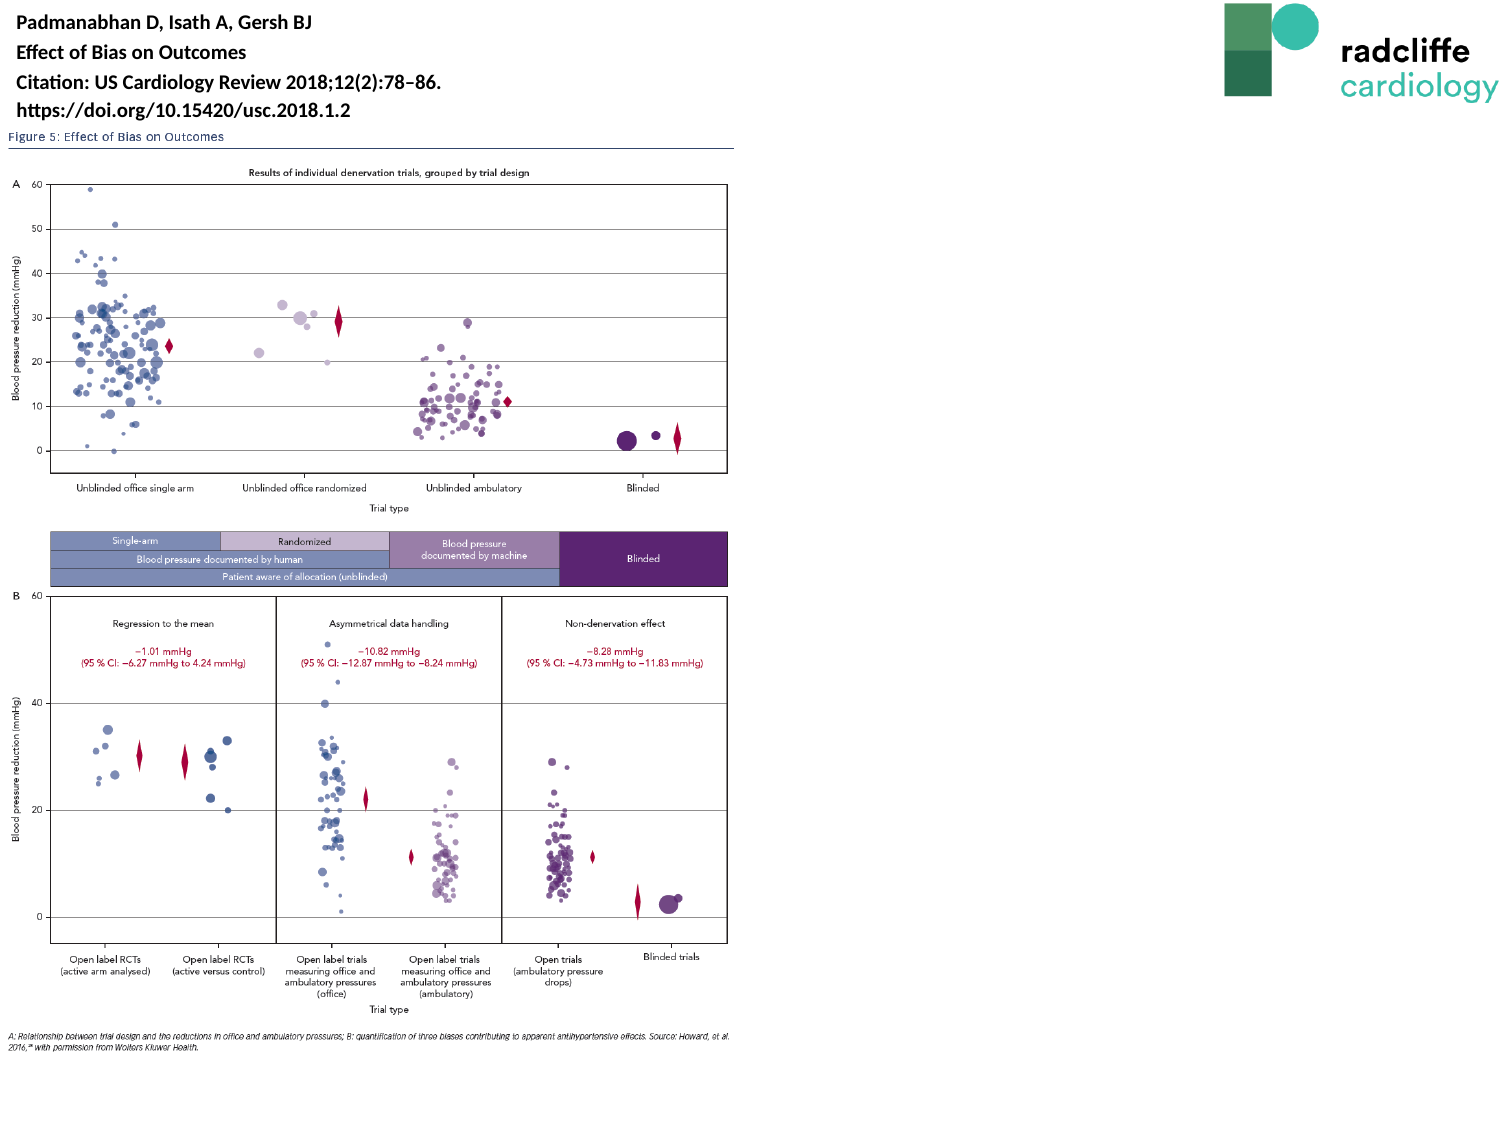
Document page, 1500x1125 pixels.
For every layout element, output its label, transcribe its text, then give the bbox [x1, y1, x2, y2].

text_box Padmanabhan D, Isath A, Gersh BJ [1, 1, 939, 31]
picture [1, 124, 737, 1063]
text_box https://doi.org/10.15420/usc.2018.1.2 [1, 89, 1500, 129]
text_box Effect of Bias on Outcomes [1, 31, 1224, 60]
picture [1224, 1, 1499, 104]
text_box Citation: US Cardiology Review 2018;12(2):78–86. [1, 60, 1224, 89]
